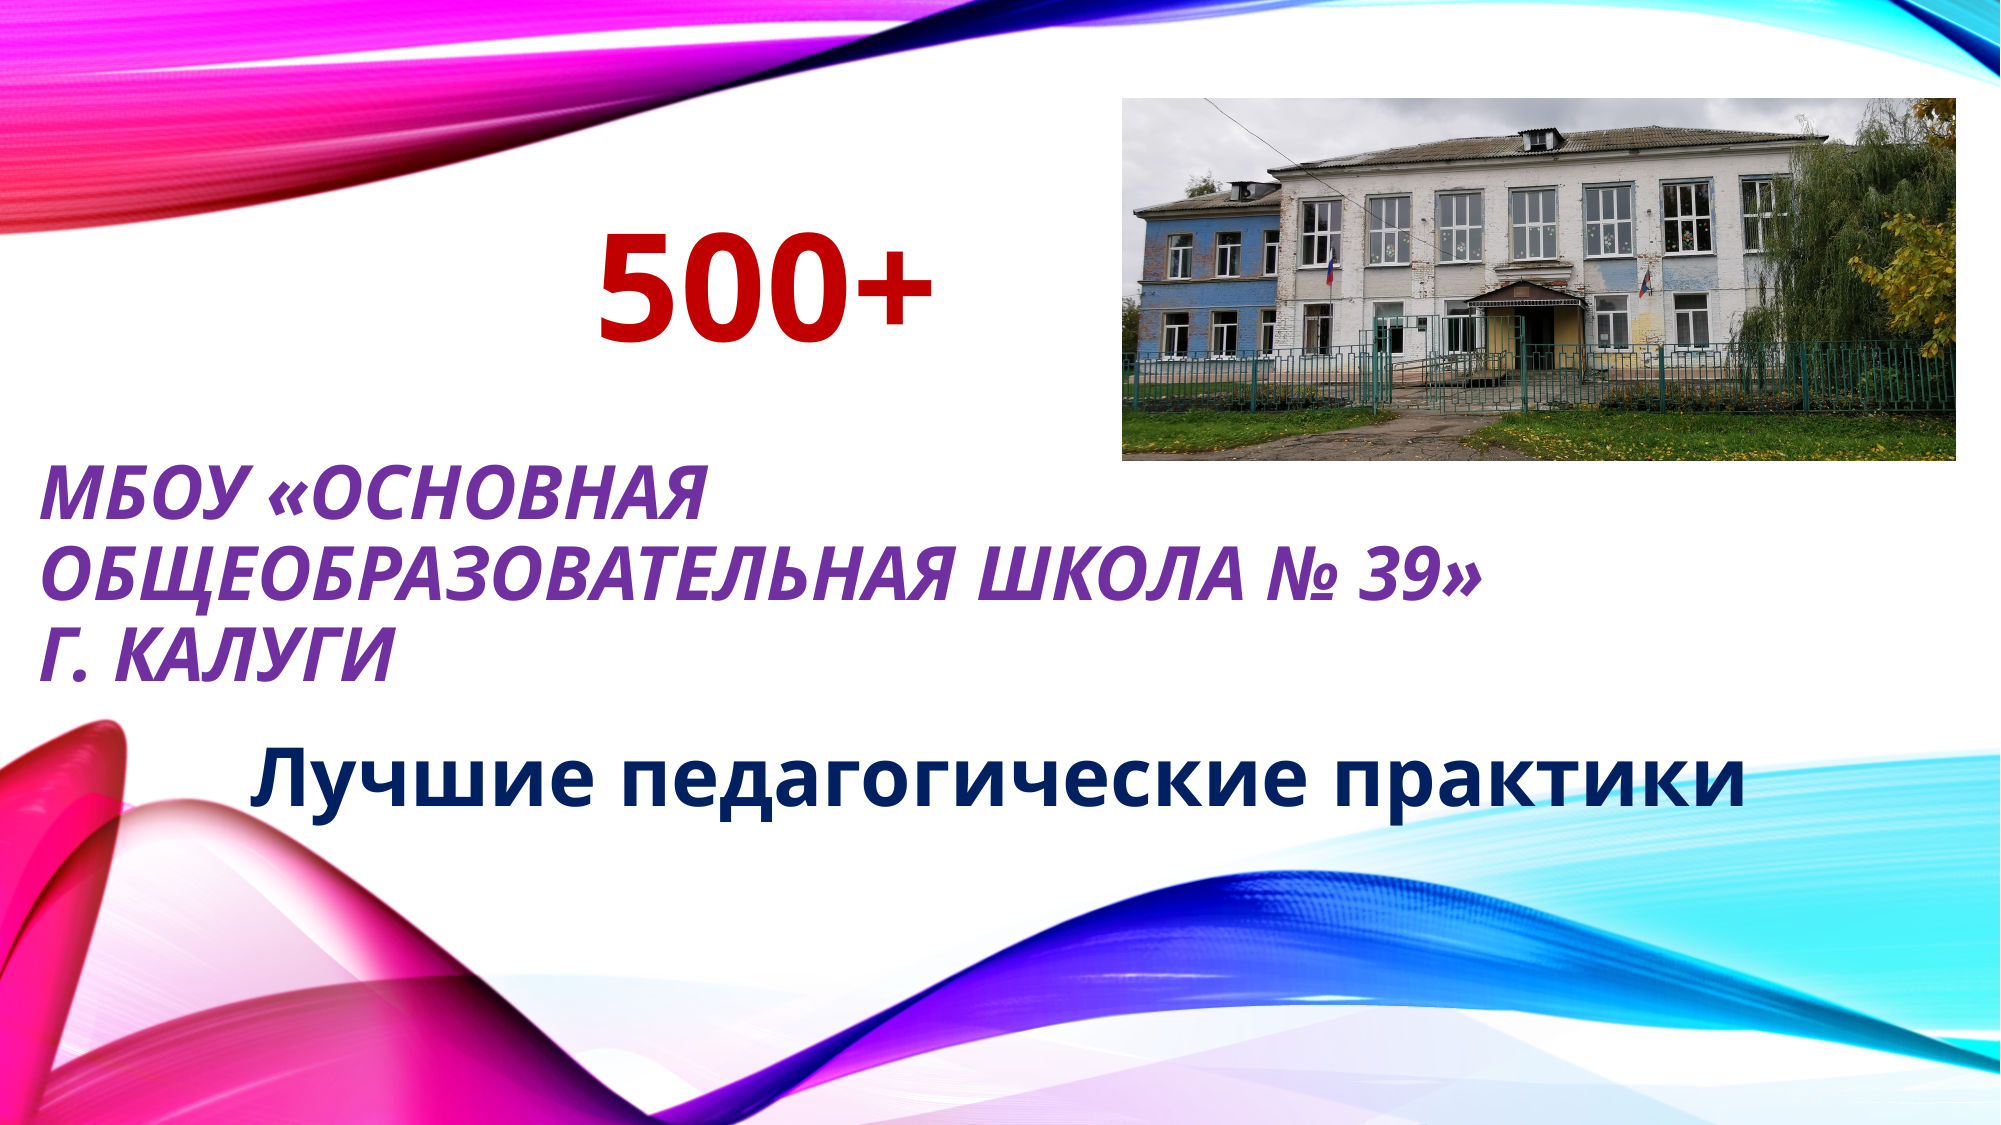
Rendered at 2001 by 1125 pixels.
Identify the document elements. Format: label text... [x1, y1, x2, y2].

picture [1910, 0, 2000, 45]
picture [1795, 1003, 1806, 1008]
picture [0, 717, 2000, 1125]
picture [0, 0, 2000, 461]
subtitle Лучшие педагогические практики [225, 728, 1775, 842]
title МБОУ «ОСНОВНАя общеобразовательная школа № 39» г. Калуги [23, 405, 1574, 706]
text_box 500+ [580, 204, 1116, 317]
picture [1890, 0, 2000, 75]
